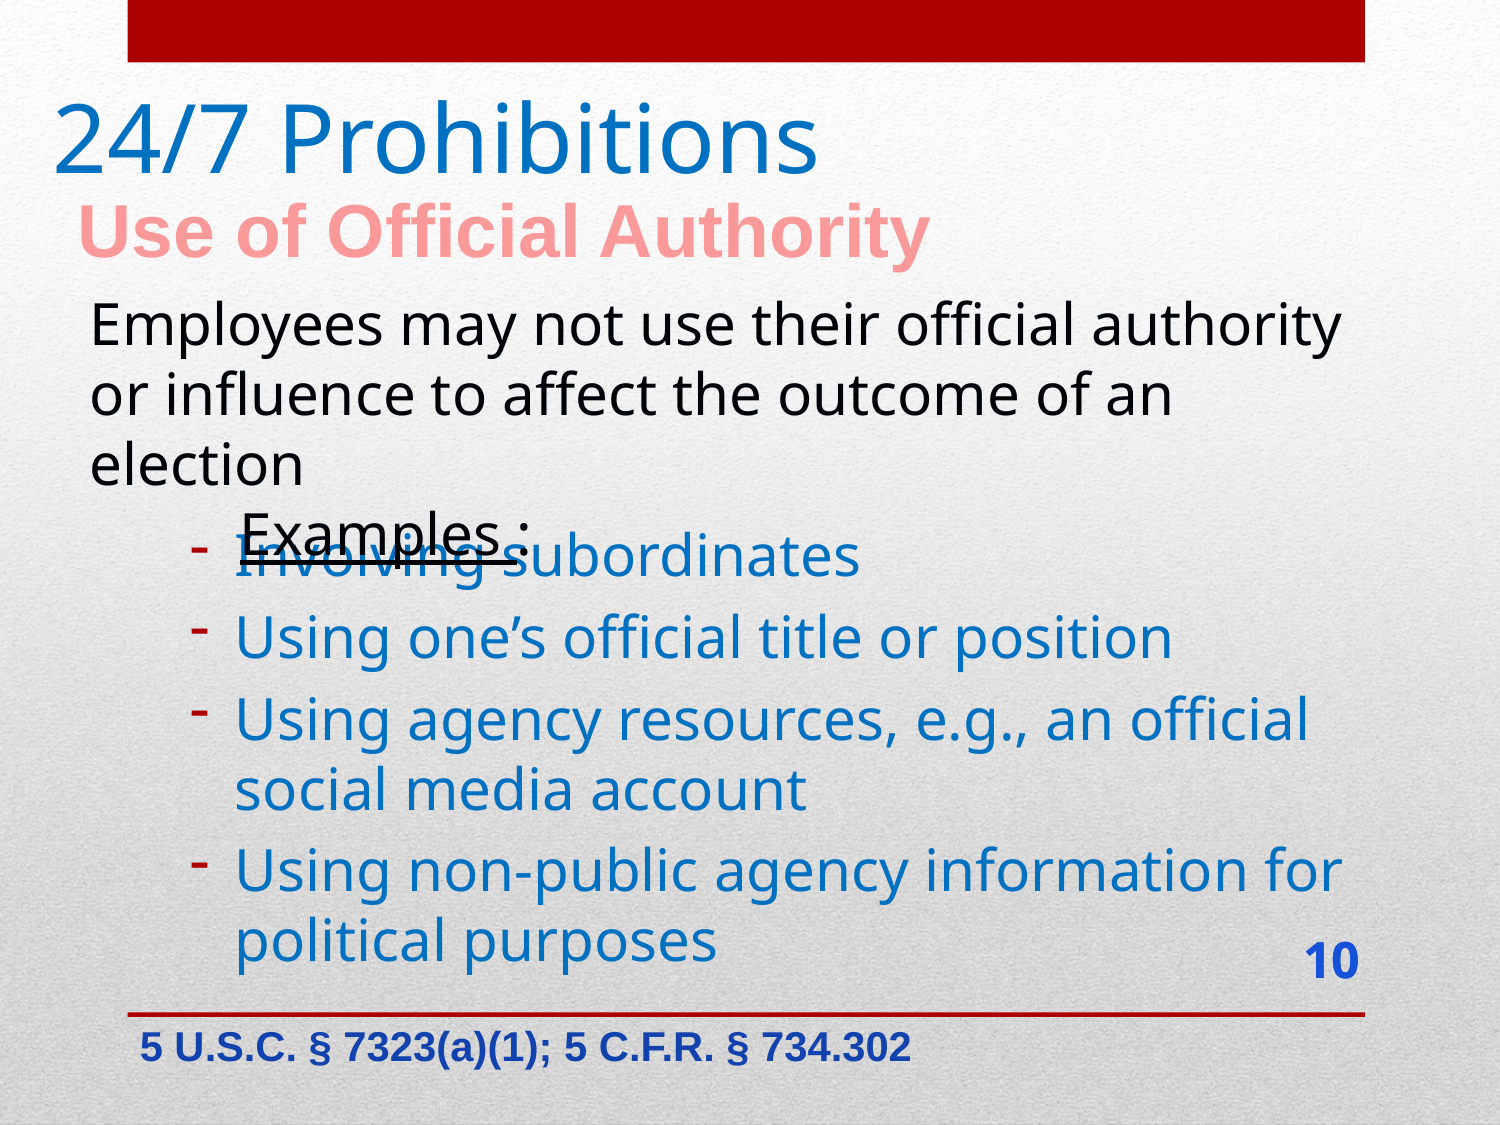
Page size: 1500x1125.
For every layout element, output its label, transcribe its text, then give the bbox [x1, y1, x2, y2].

text_box Use of Official Authority [62, 200, 1450, 280]
text_box 24/7 Prohibitions [37, 62, 1500, 200]
text_box Involving subordinates Using one’s official title or position Using agency resources, e.g., an official social media account Using non-public agency information for political purposes [174, 491, 1488, 1000]
text_box 5 U.S.C. § 7323(a)(1); 5 C.F.R. § 734.302 [125, 1012, 1050, 1078]
text_box Employees may not use their official authority or influence to affect the outcome of an election Examples : [74, 279, 1413, 575]
